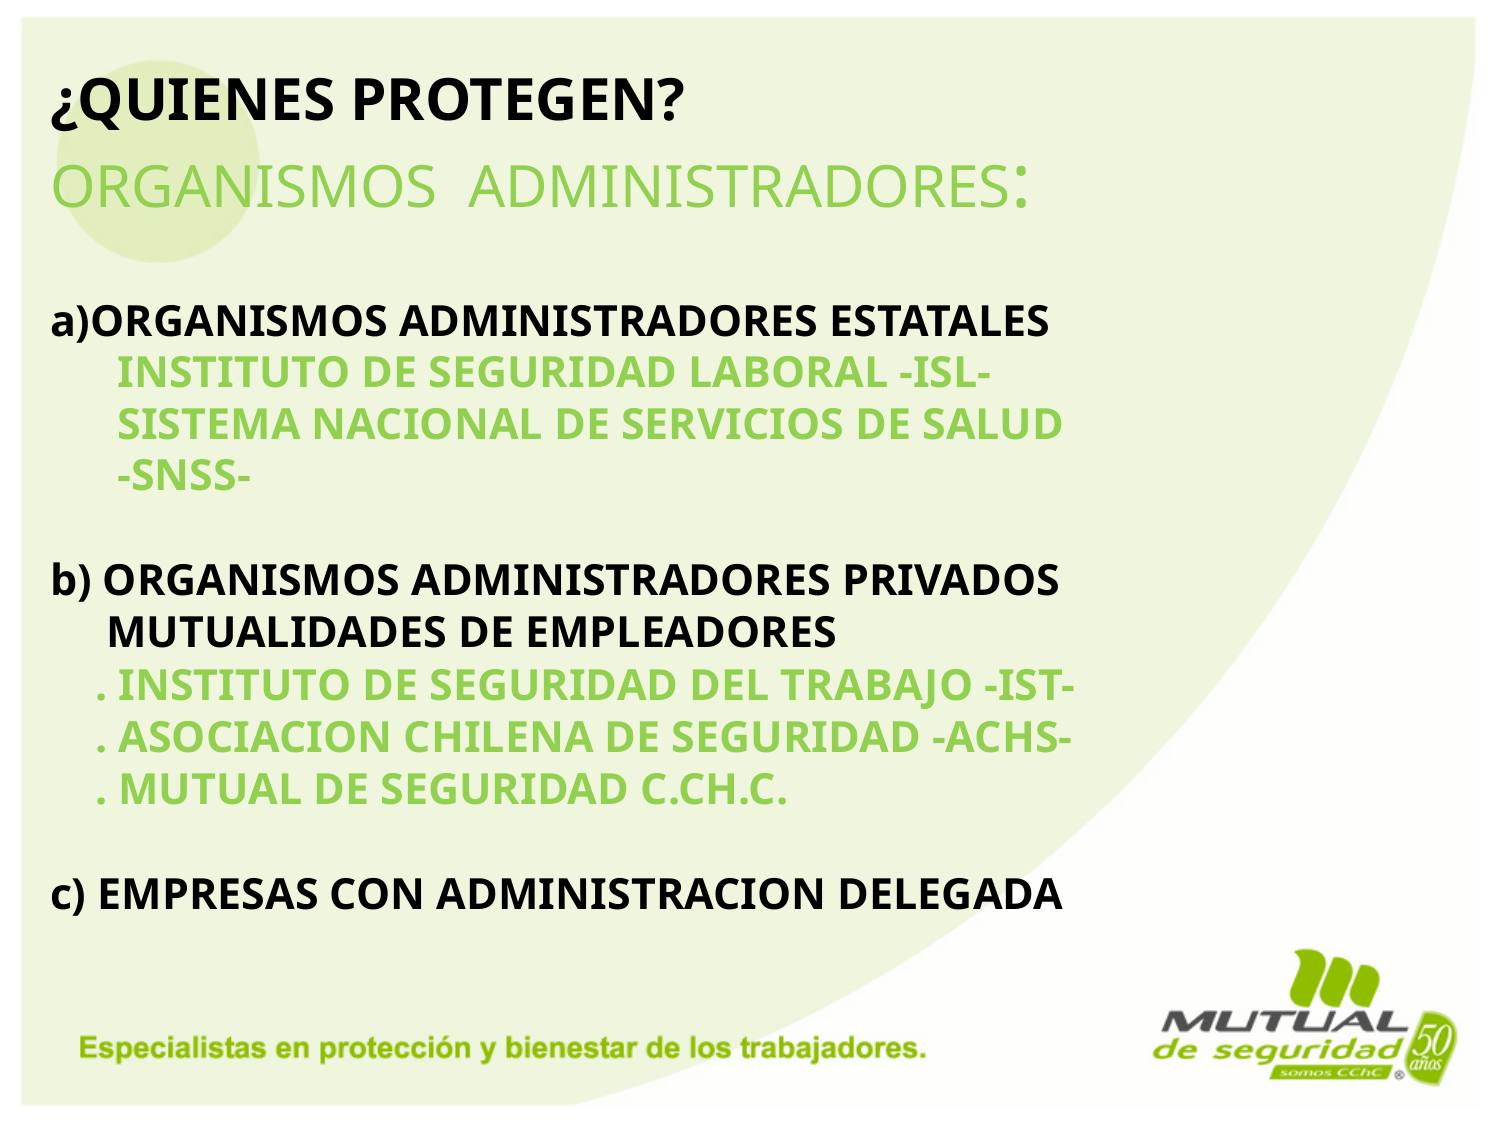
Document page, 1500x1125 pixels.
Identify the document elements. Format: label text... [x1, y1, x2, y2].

list a)ORGANISMOS ADMINISTRADORES ESTATALES INSTITUTO DE SEGURIDAD LABORAL -ISL- SISTEMA NACIONAL DE SERVICIOS DE SALUD -SNSS- b) ORGANISMOS ADMINISTRADORES PRIVADOS MUTUALIDADES DE EMPLEADORES . INSTITUTO DE SEGURIDAD DEL TRABAJO -IST- . ASOCIACION CHILENA DE SEGURIDAD -ACHS- . MUTUAL DE SEGURIDAD C.CH.C. c) EMPRESAS CON ADMINISTRACION DELEGADA [35, 234, 1463, 929]
title ¿QUIENES PROTEGEN? ORGANISMOS ADMINISTRADORES: [35, 50, 1393, 234]
picture [0, 0, 1500, 1125]
